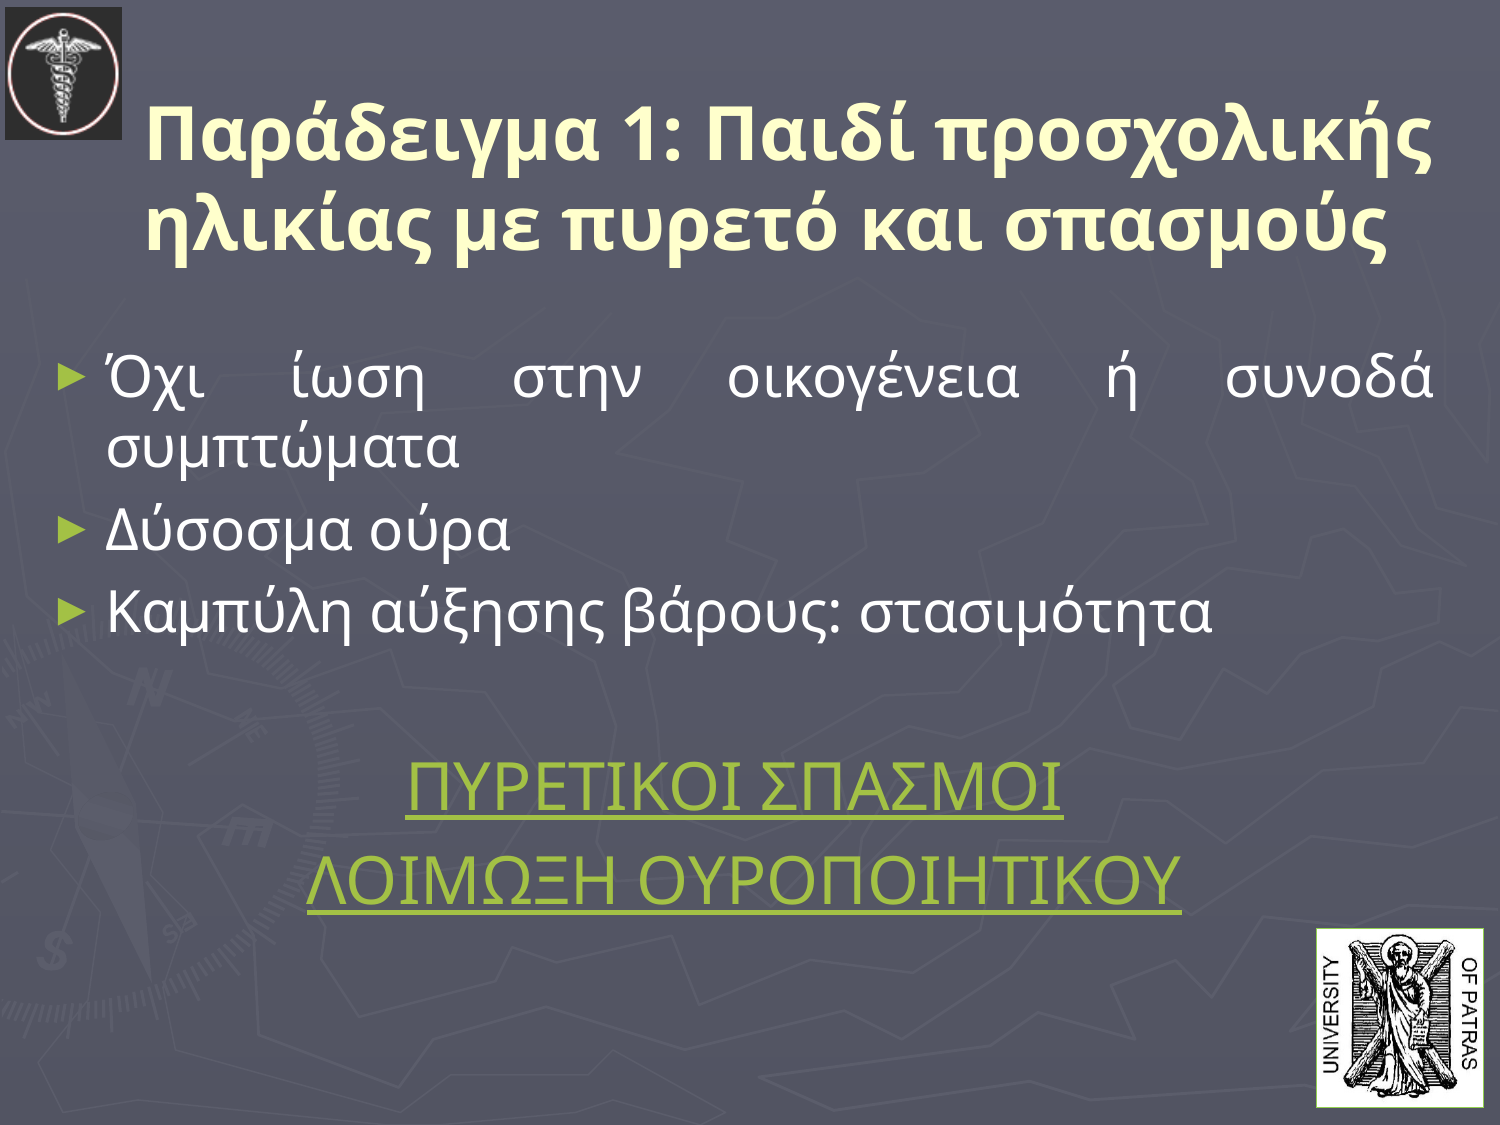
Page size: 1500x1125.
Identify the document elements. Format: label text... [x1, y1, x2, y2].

picture [5, 6, 122, 141]
title Παράδειγμα 1: Παιδί προσχολικής ηλικίας με πυρετό και σπασμούς [135, 36, 1487, 315]
list Όχι ίωση στην οικογένεια ή συνοδά συμπτώματα Δύσοσμα ούρα Καμπύλη αύξησης βάρους: στασιμότητα ΠΥΡΕΤΙΚΟΙ ΣΠΑΣΜΟΙ ΛΟΙΜΩΞΗ ΟΥΡΟΠΟΙΗΤΙΚΟΥ [40, 331, 1443, 1071]
picture [1316, 928, 1484, 1108]
